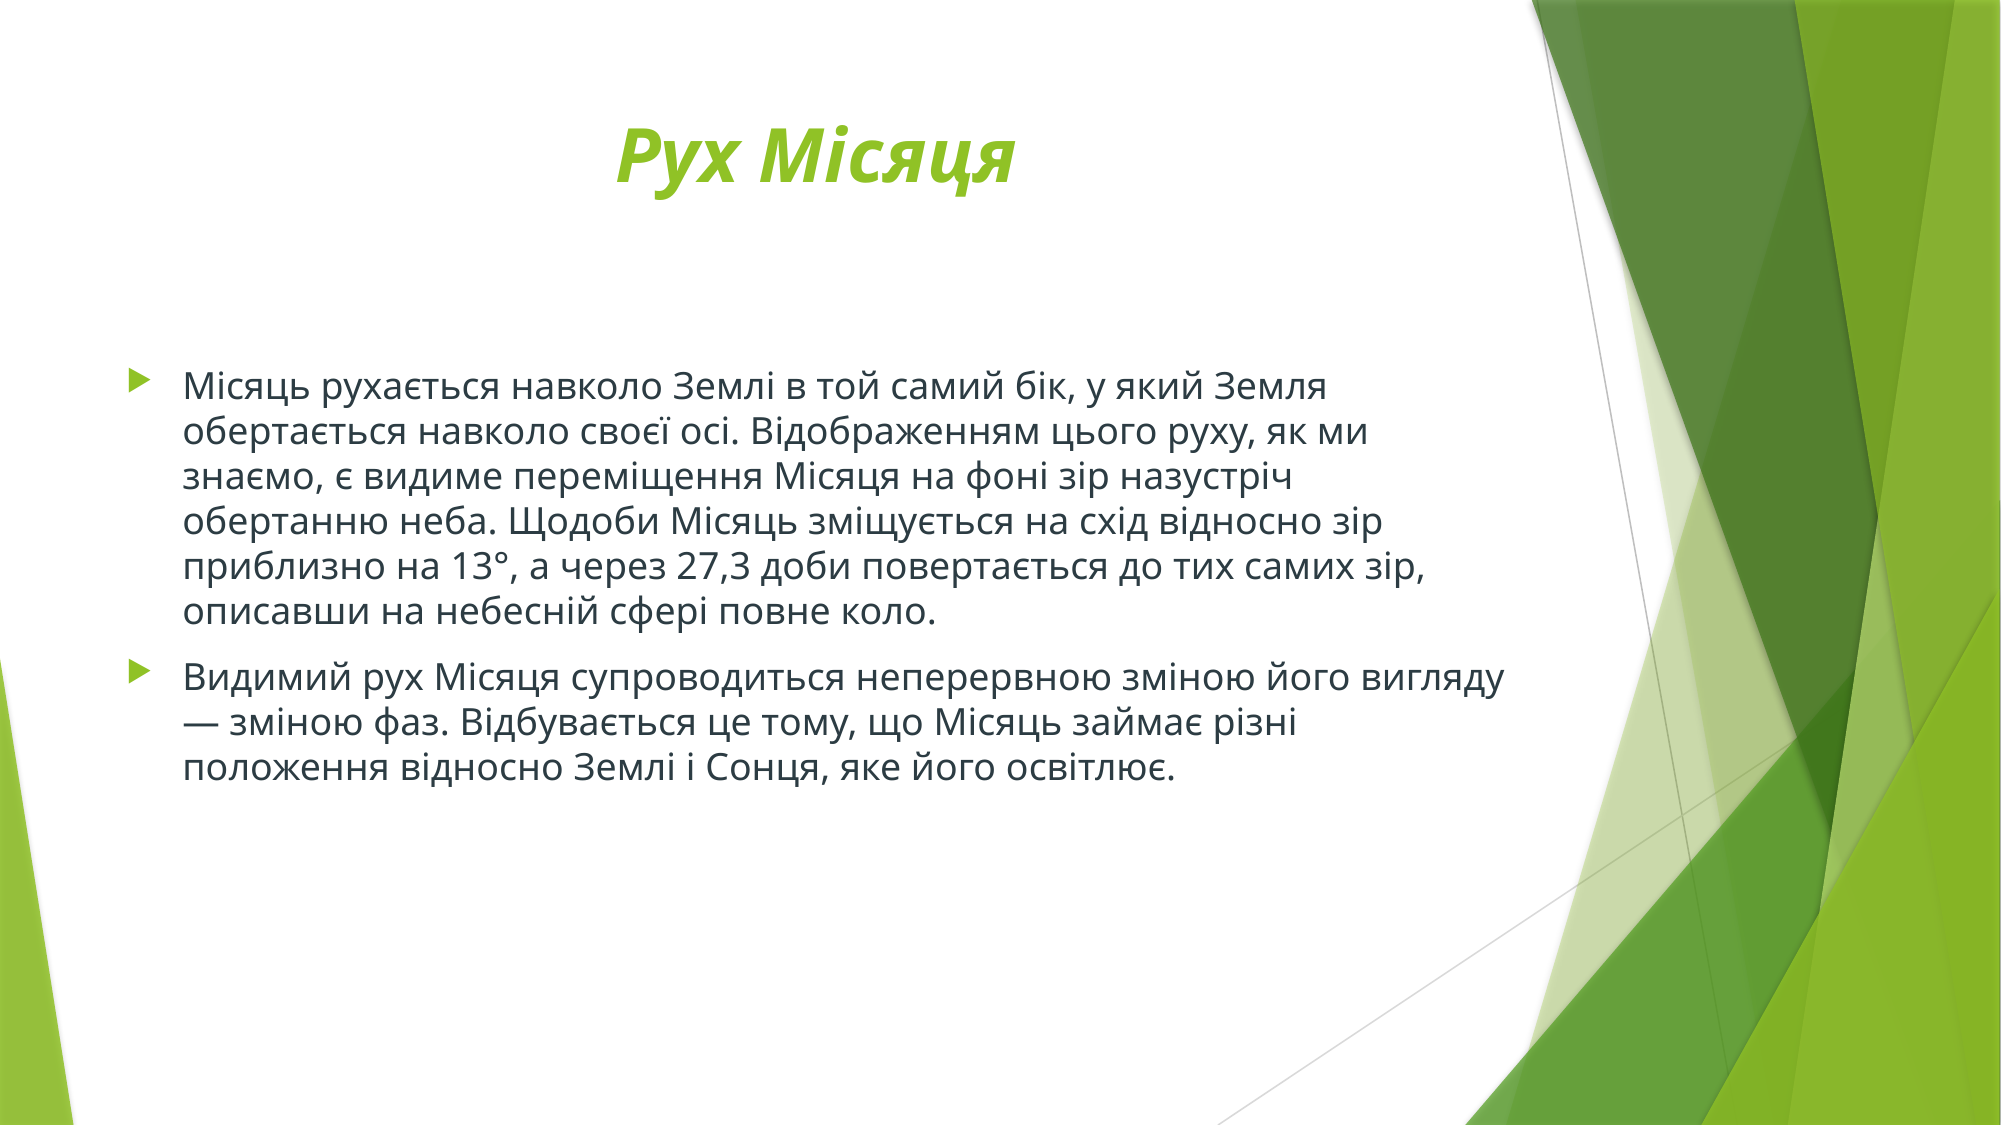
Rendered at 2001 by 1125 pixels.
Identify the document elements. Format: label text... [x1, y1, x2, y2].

list Місяць рухається навколо Землі в той самий бік, у який Земля обертається навколо своєї осі. Відображенням цього руху, як ми знаємо, є видиме переміщення Місяця на фоні зір назустріч обертанню неба. Щодоби Місяць зміщується на схід відносно зір приблизно на 13°, а через 27,3 доби повертається до тих самих зір, описавши на небесній сфері повне коло. Видимий рух Місяця супроводиться неперервною зміною його вигляду — зміною фаз. Відбувається це тому, що Місяць займає різні положення відносно Землі і Сонця, яке його освітлює. [111, 354, 1522, 992]
title Рух Місяця [111, 99, 1522, 317]
